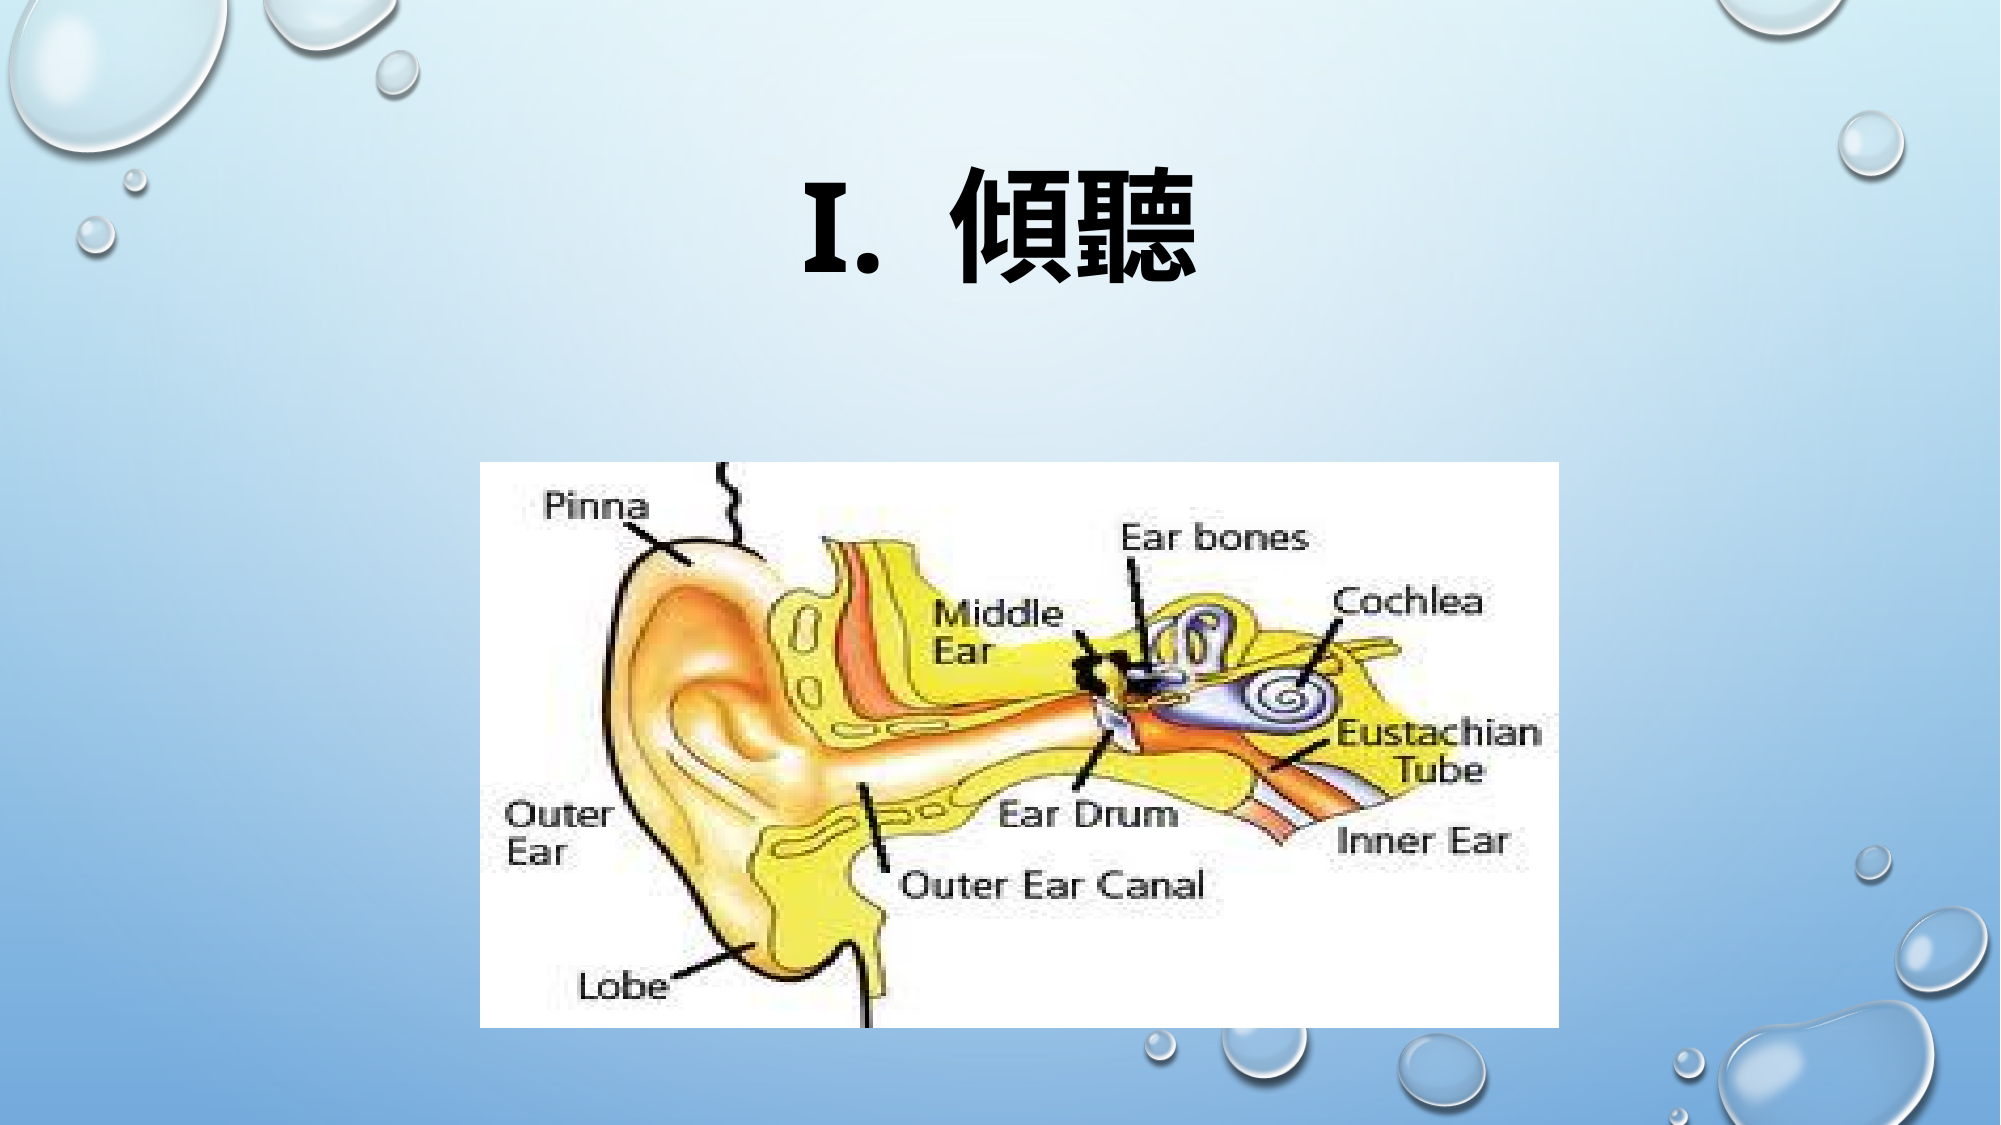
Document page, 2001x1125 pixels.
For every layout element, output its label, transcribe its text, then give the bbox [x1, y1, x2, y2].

picture [0, 0, 2000, 1125]
title I. 傾聽 [149, 101, 1851, 364]
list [480, 462, 1559, 1029]
